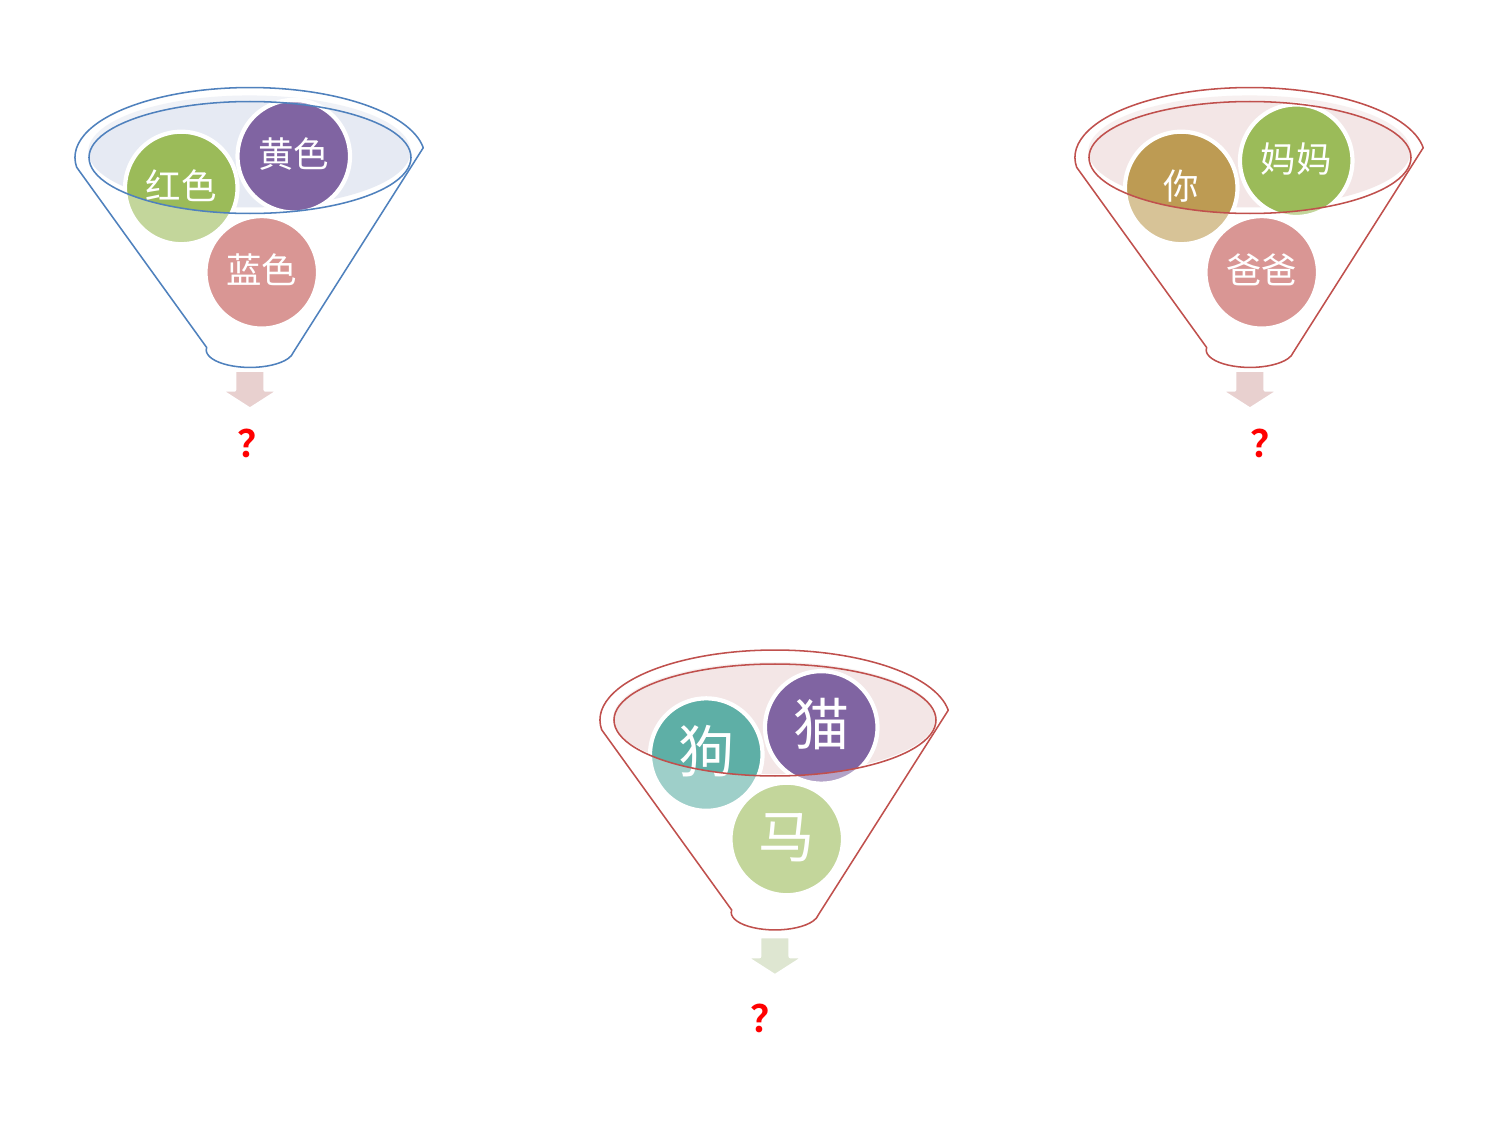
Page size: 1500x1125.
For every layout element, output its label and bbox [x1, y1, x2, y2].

text_box [524, 566, 1026, 1125]
text_box [0, 0, 501, 559]
text_box [999, 0, 1500, 559]
